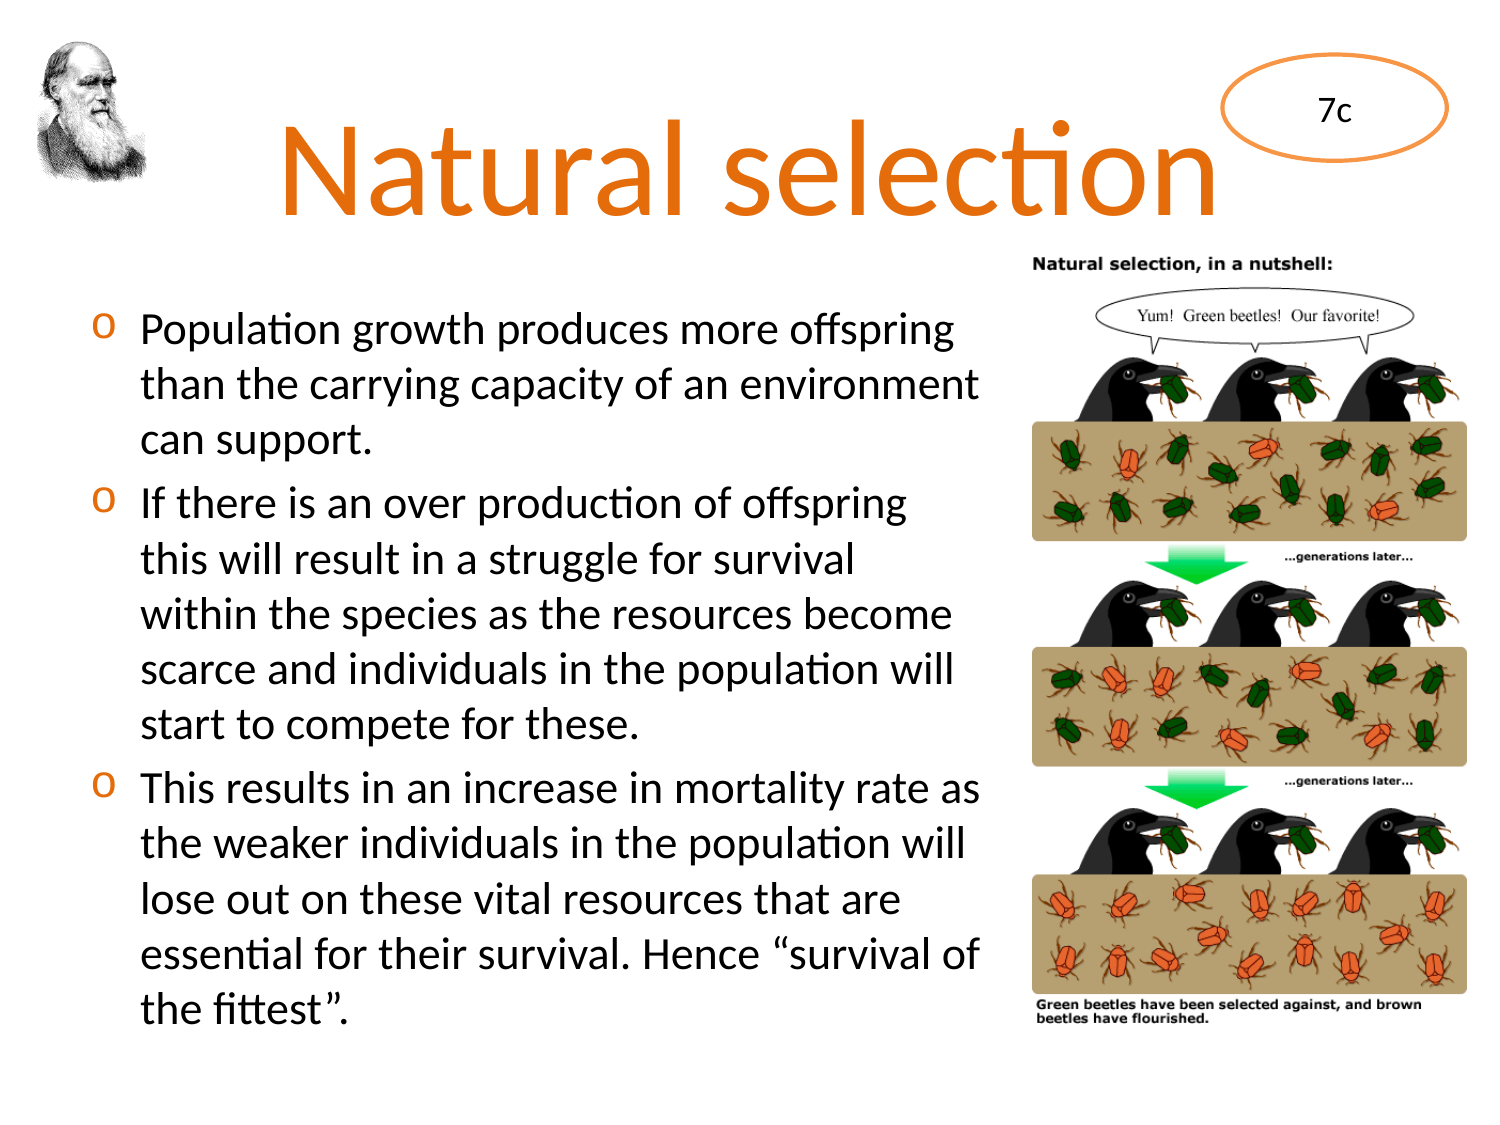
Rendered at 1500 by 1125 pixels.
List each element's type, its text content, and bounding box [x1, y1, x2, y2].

picture [1031, 255, 1467, 1024]
title Natural selection [0, 42, 1500, 279]
text_box 7c [1220, 52, 1449, 163]
picture [29, 30, 154, 185]
list Population growth produces more offspring than the carrying capacity of an environment can support. If there is an over production of offspring this will result in a struggle for survival within the species as the resources become scarce and individuals in the population will start to compete for these. This results in an increase in mortality rate as the weaker individuals in the population will lose out on these vital resources that are essential for their survival. Hence “survival of the fittest”. [75, 290, 998, 1059]
